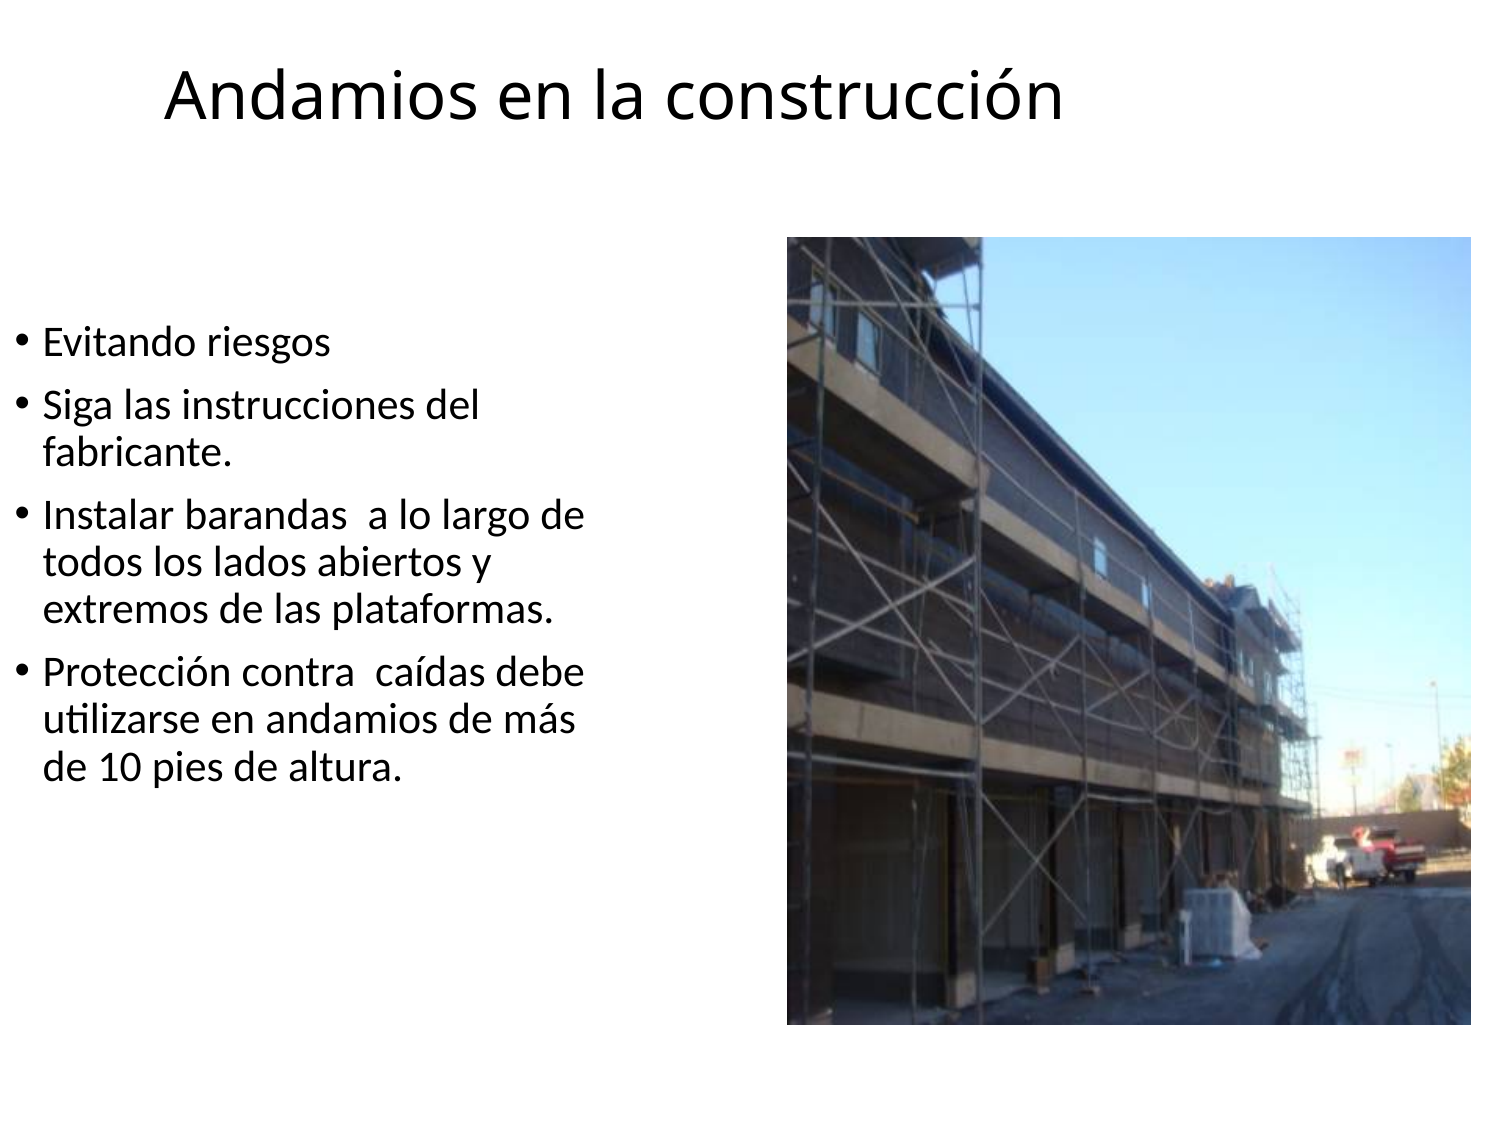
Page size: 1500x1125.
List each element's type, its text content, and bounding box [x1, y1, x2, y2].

picture [787, 237, 1471, 1025]
list Evitando riesgos Siga las instrucciones del fabricante. Instalar barandas a lo largo de todos los lados abiertos y extremos de las plataformas. Protección contra caídas debe utilizarse en andamios de más de 10 pies de altura. [0, 310, 634, 941]
title Andamios en la construcción [150, 54, 1500, 183]
